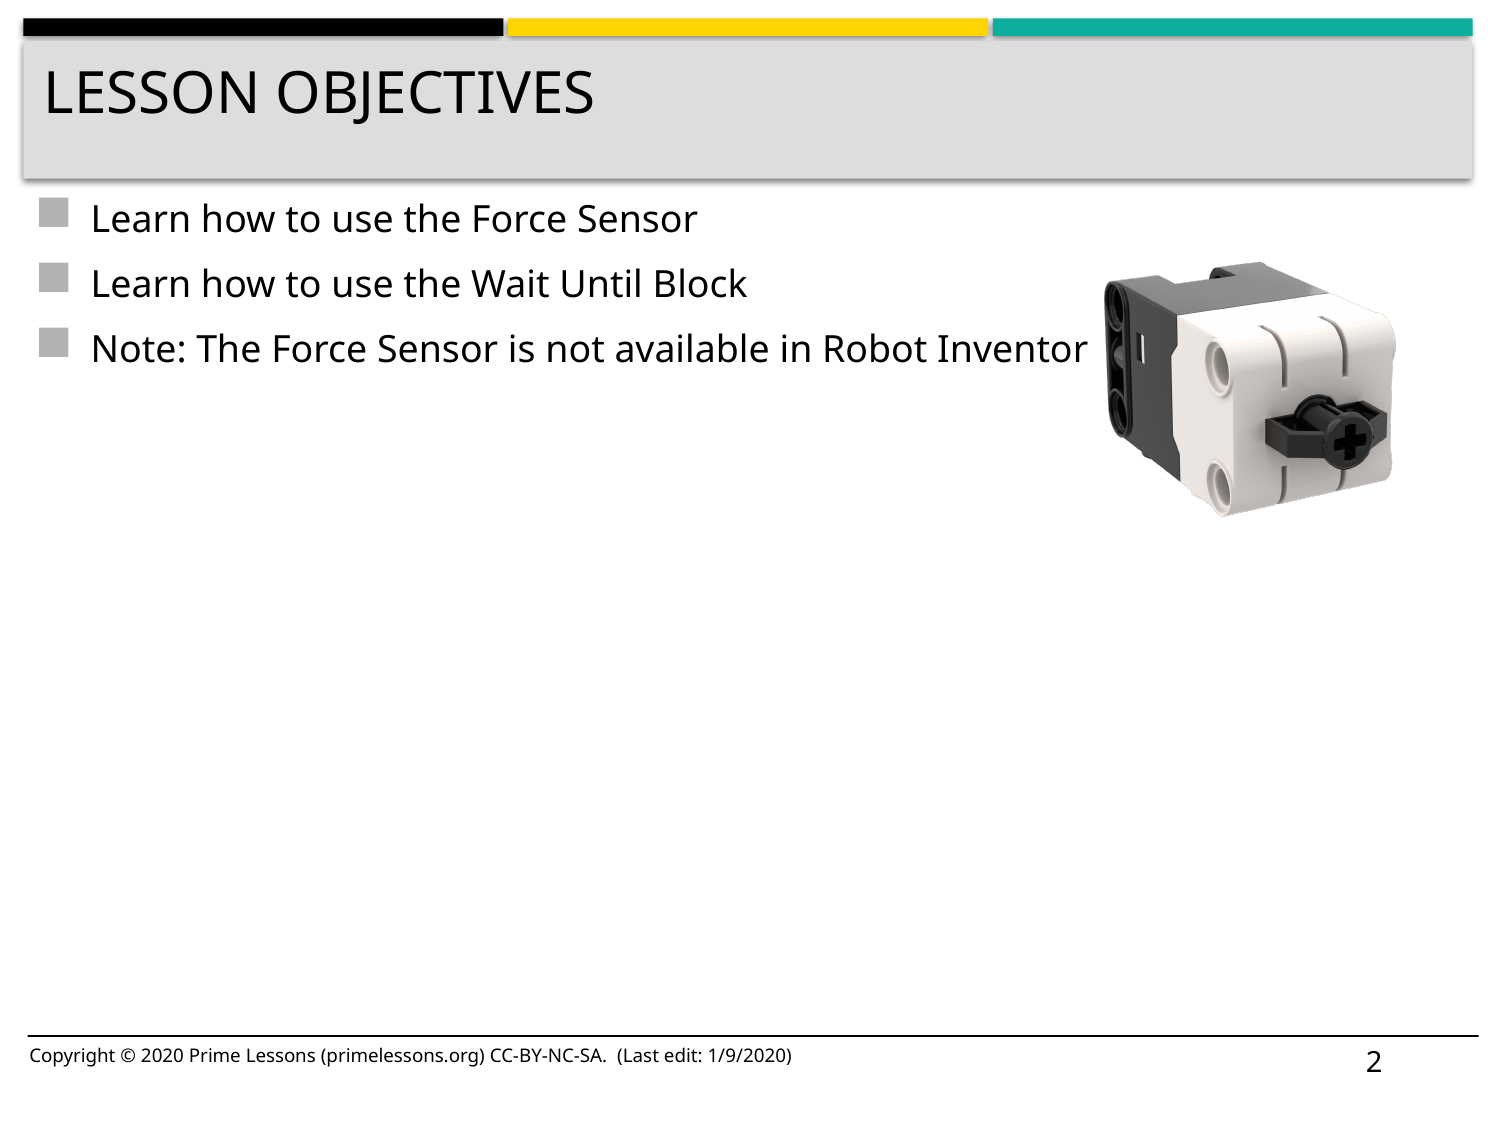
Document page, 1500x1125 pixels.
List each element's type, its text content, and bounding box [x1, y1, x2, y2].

slide_number 2 [1351, 1036, 1478, 1097]
title Lesson Objectives [28, 48, 1464, 172]
picture [1019, 186, 1500, 558]
footer Copyright © 2020 Prime Lessons (primelessons.org) CC-BY-NC-SA. (Last edit: 1/9/2020) [14, 1036, 814, 1097]
list Learn how to use the Force Sensor Learn how to use the Wait Until Block Note: The Force Sensor is not available in Robot Inventor [25, 187, 1475, 583]
